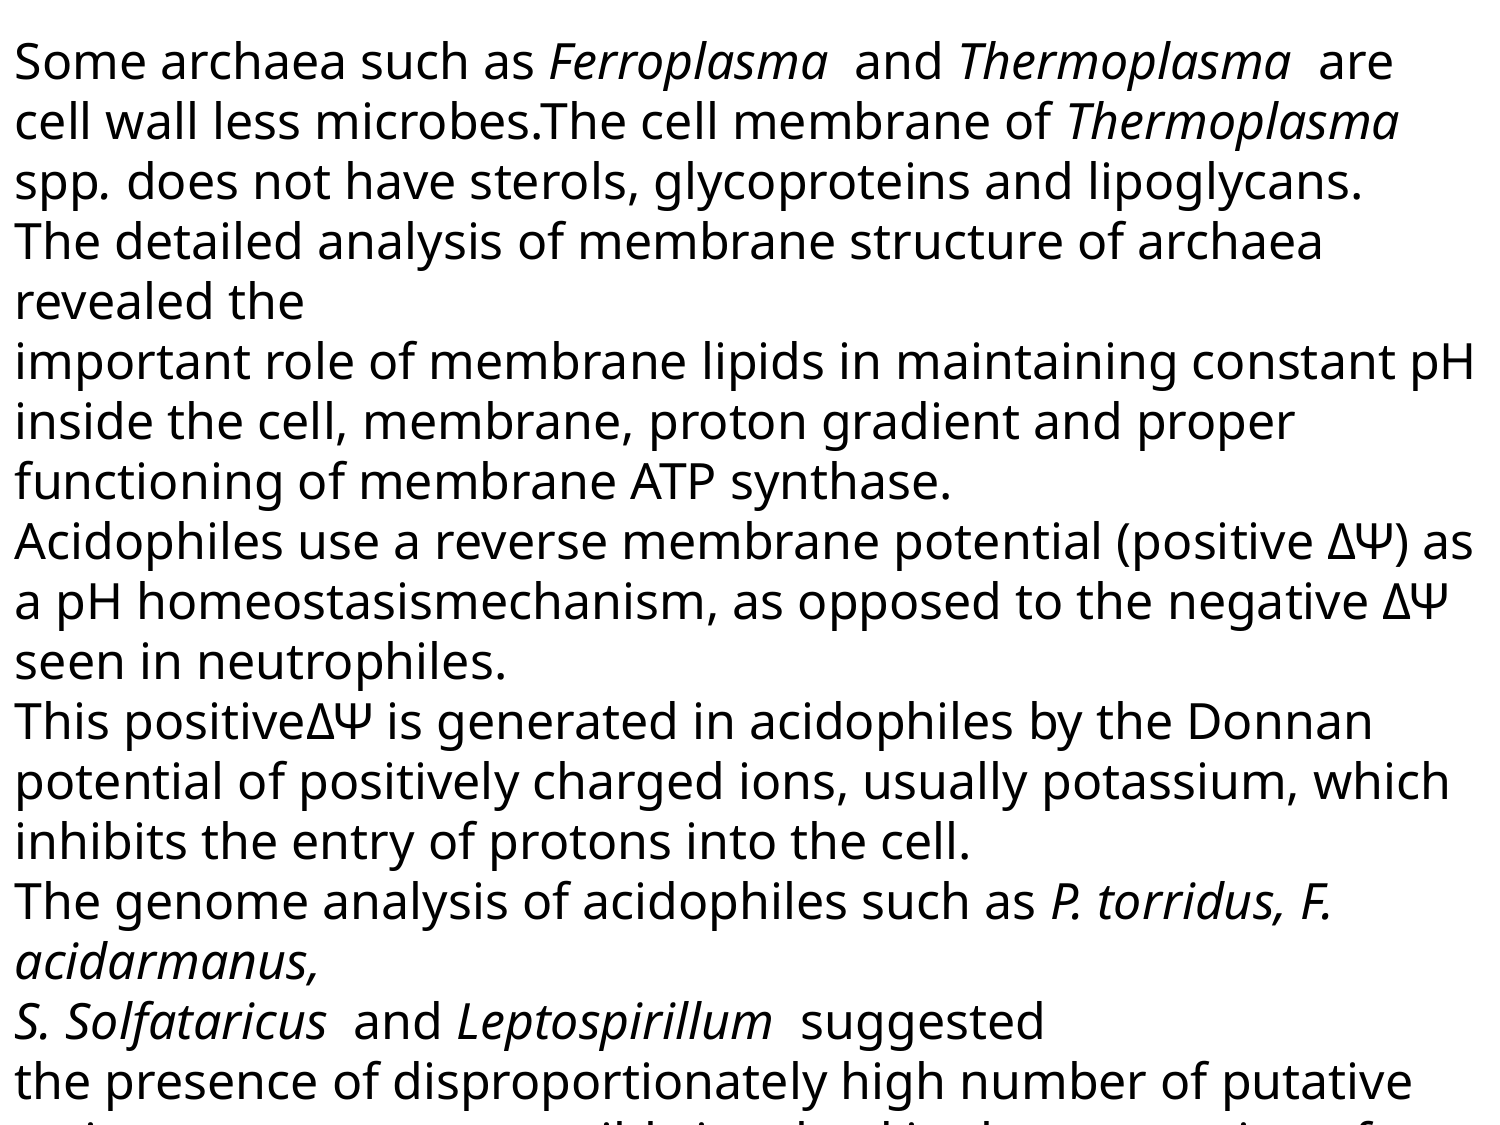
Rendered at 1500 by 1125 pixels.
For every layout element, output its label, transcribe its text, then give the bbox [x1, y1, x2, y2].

text_box Some archaea such as Ferroplasma and Thermoplasma are cell wall less microbes.The cell membrane of Thermoplasma spp. does not have sterols, glycoproteins and lipoglycans. The detailed analysis of membrane structure of archaea revealed the important role of membrane lipids in maintaining constant pH inside the cell, membrane, proton gradient and proper functioning of membrane ATP synthase. Acidophiles use a reverse membrane potential (positive ΔΨ) as a pH homeostasismechanism, as opposed to the negative ΔΨ seen in neutrophiles. This positiveΔΨ is generated in acidophiles by the Donnan potential of positively charged ions, usually potassium, which inhibits the entry of protons into the cell. The genome analysis of acidophiles such as P. torridus, F. acidarmanus, S. Solfataricus and Leptospirillum suggested the presence of disproportionately high number of putative cation transporters, possibly involved in the generation of Donnan potential [0, 0, 1500, 1125]
